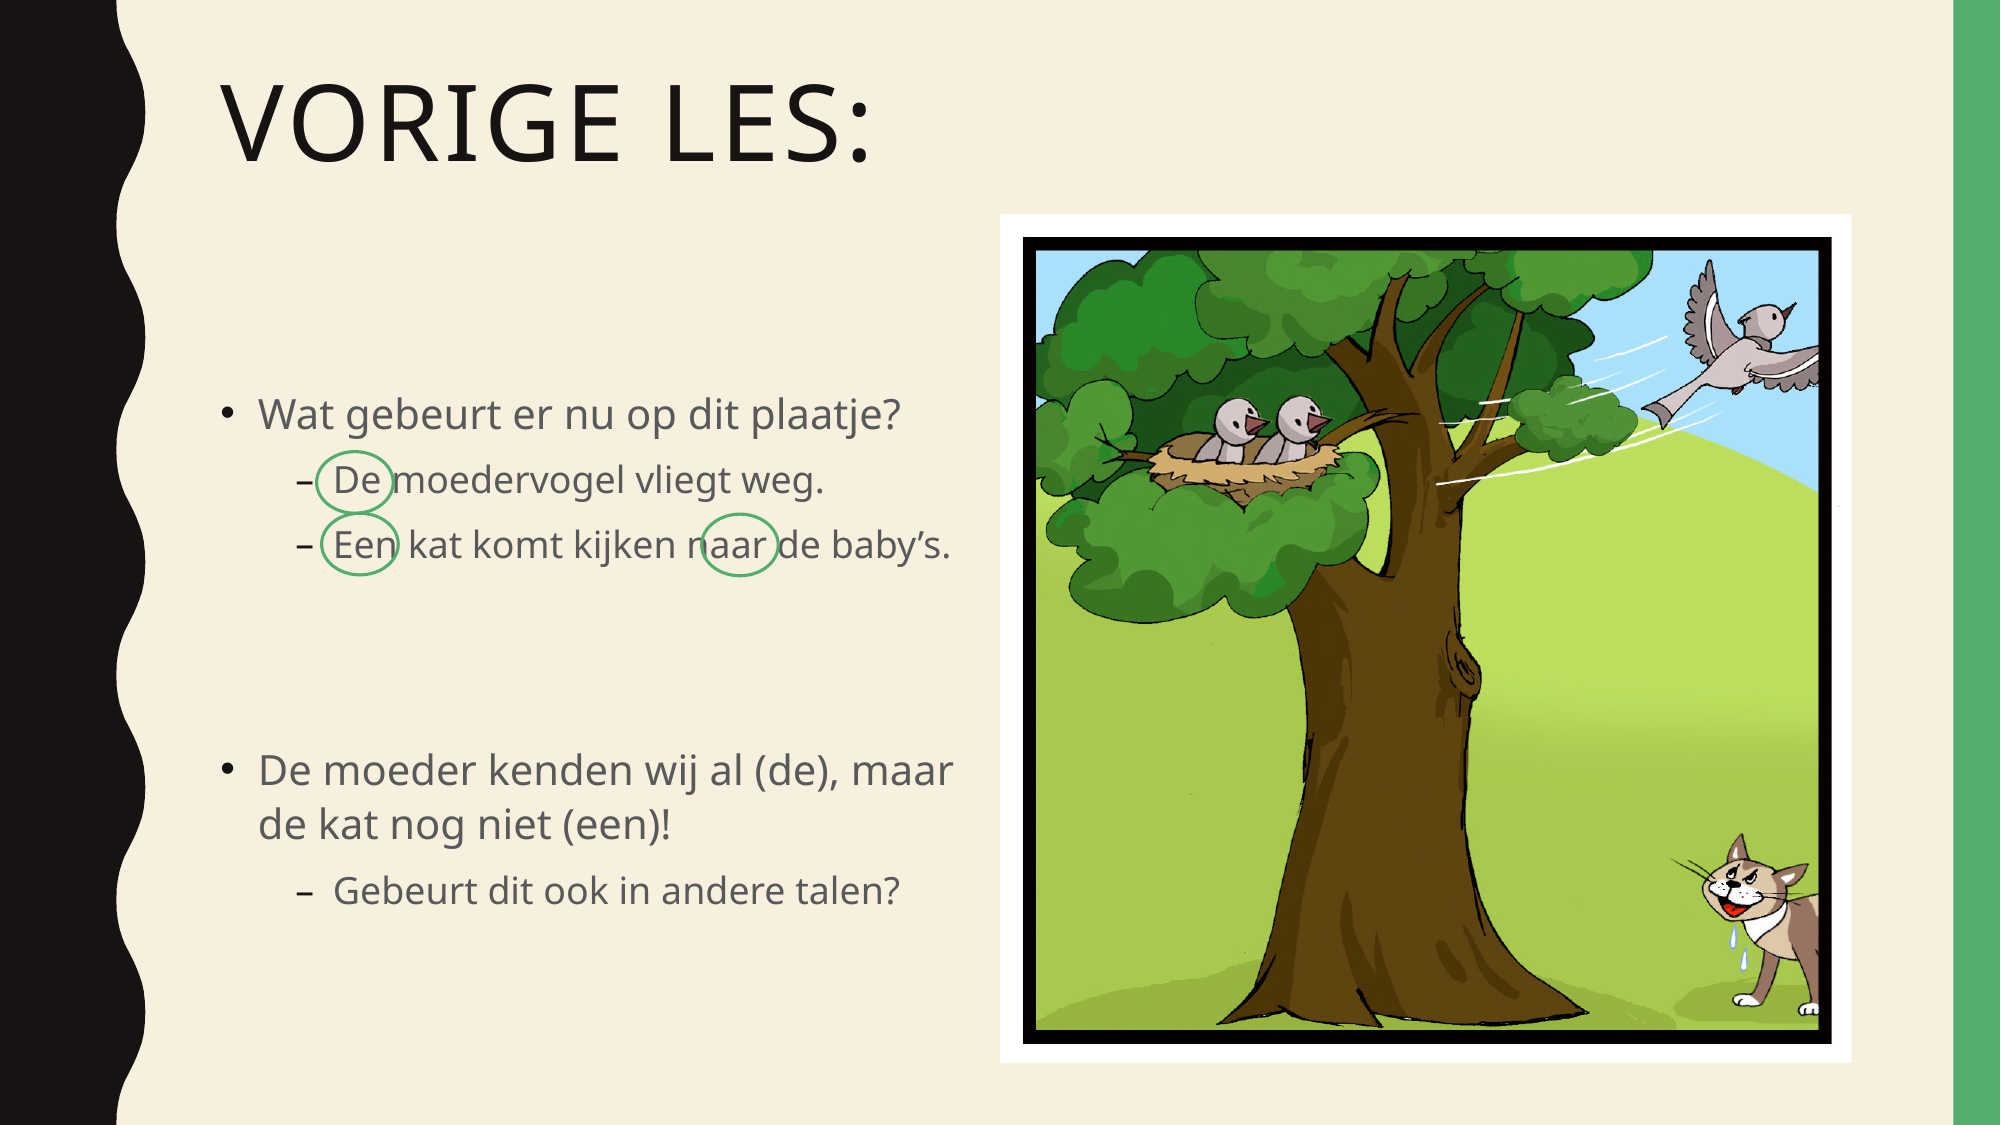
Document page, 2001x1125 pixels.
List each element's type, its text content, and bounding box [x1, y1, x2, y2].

list Wat gebeurt er nu op dit plaatje? De moedervogel vliegt weg. Een kat komt kijken naar de baby’s. De moeder kenden wij al (de), maar de kat nog niet (een)! Gebeurt dit ook in andere talen? [205, 375, 989, 965]
title Vorige les: [205, 62, 1875, 308]
text_box [316, 451, 394, 514]
text_box [701, 514, 779, 576]
text_box [321, 513, 399, 575]
picture [999, 207, 1852, 1063]
